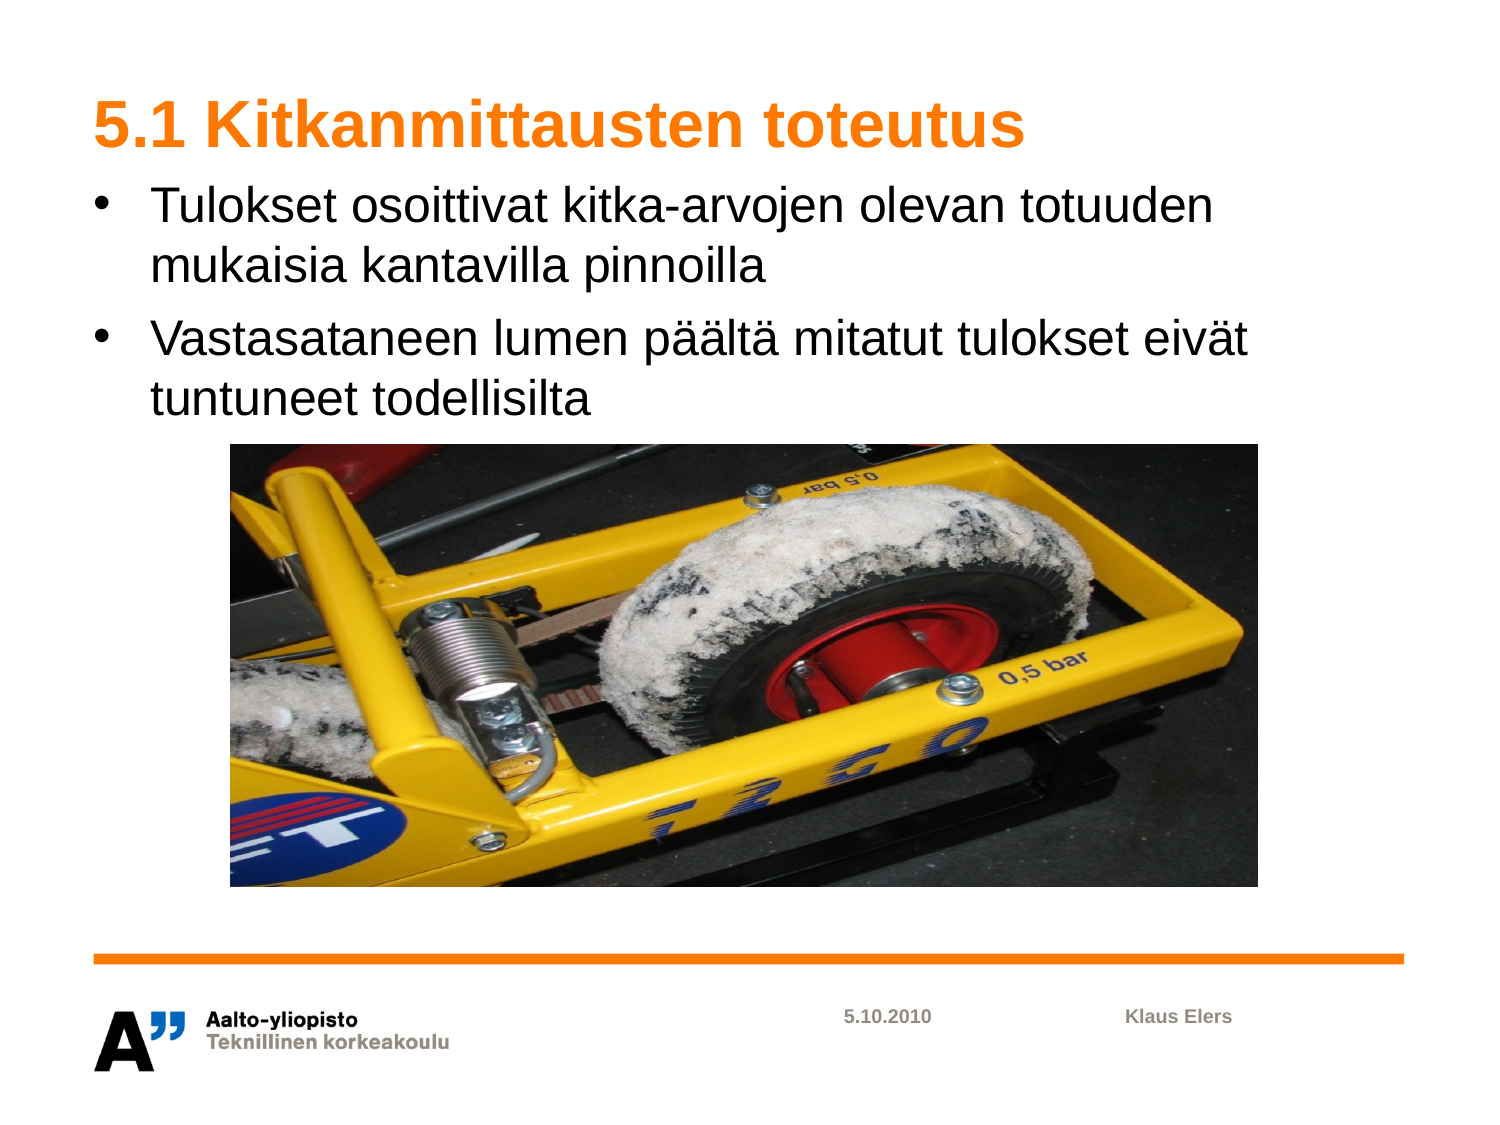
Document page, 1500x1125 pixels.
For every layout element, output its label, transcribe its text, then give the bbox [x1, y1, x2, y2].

list Klaus Elers [1125, 1008, 1405, 1071]
list Tulokset osoittivat kitka-arvojen olevan totuuden mukaisia kantavilla pinnoilla Vastasataneen lumen päältä mitatut tulokset eivät tuntuneet todellisilta [93, 172, 1405, 939]
list 5.10.2010 [843, 1008, 1097, 1071]
picture [229, 444, 1259, 888]
title 5.1 Kitkanmittausten toteutus [93, 80, 1405, 172]
picture [0, 977, 473, 1125]
